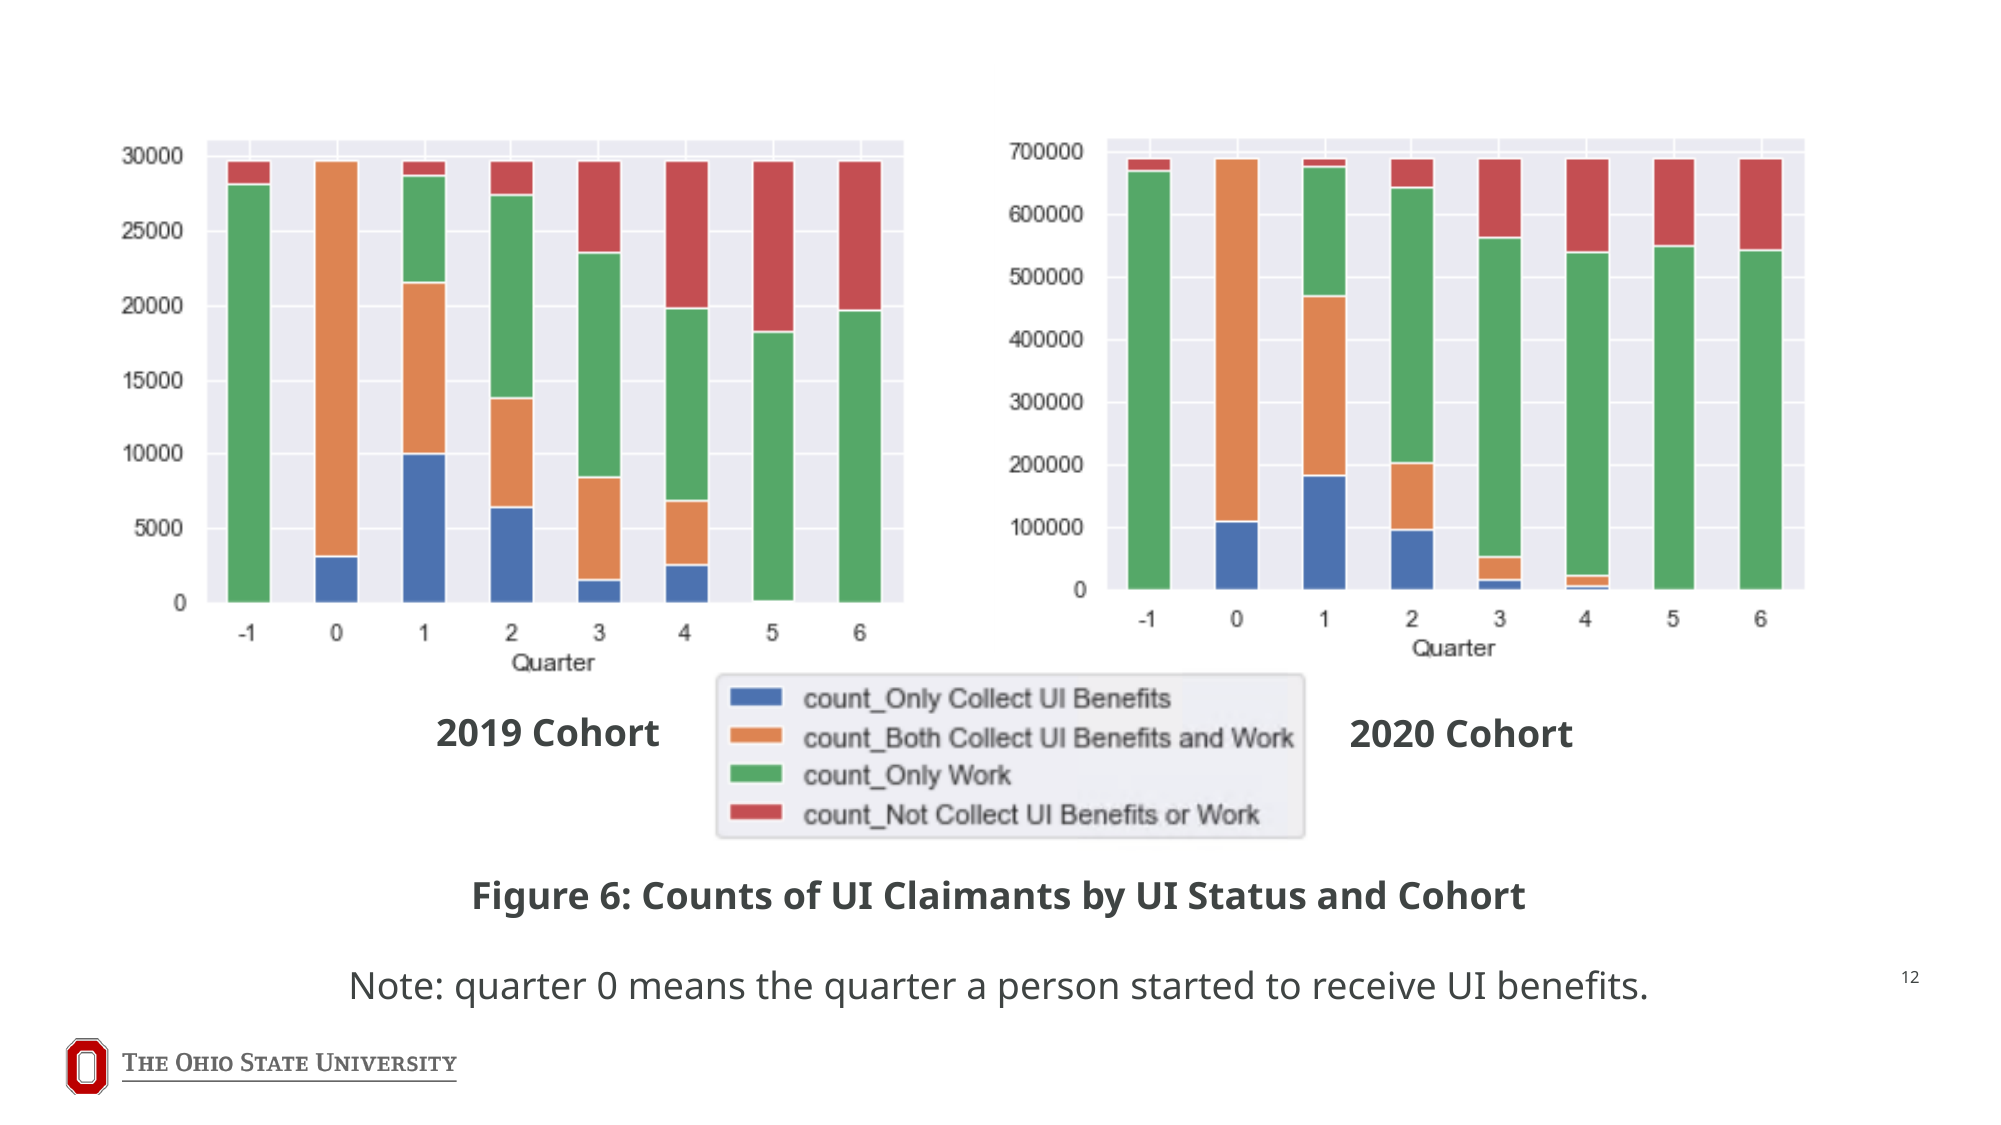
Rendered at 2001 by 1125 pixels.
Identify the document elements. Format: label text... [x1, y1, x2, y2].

text_box 2019 Cohort [421, 701, 676, 762]
slide_number 12 [1853, 948, 1935, 1009]
footer Figure 6: Counts of UI Claimants by UI Status and Cohort Note: quarter 0 means the quarter a person started to receive UI benefits. [145, 858, 1854, 1021]
picture [93, 64, 1895, 859]
text_box 2020 Cohort [1337, 702, 1589, 762]
